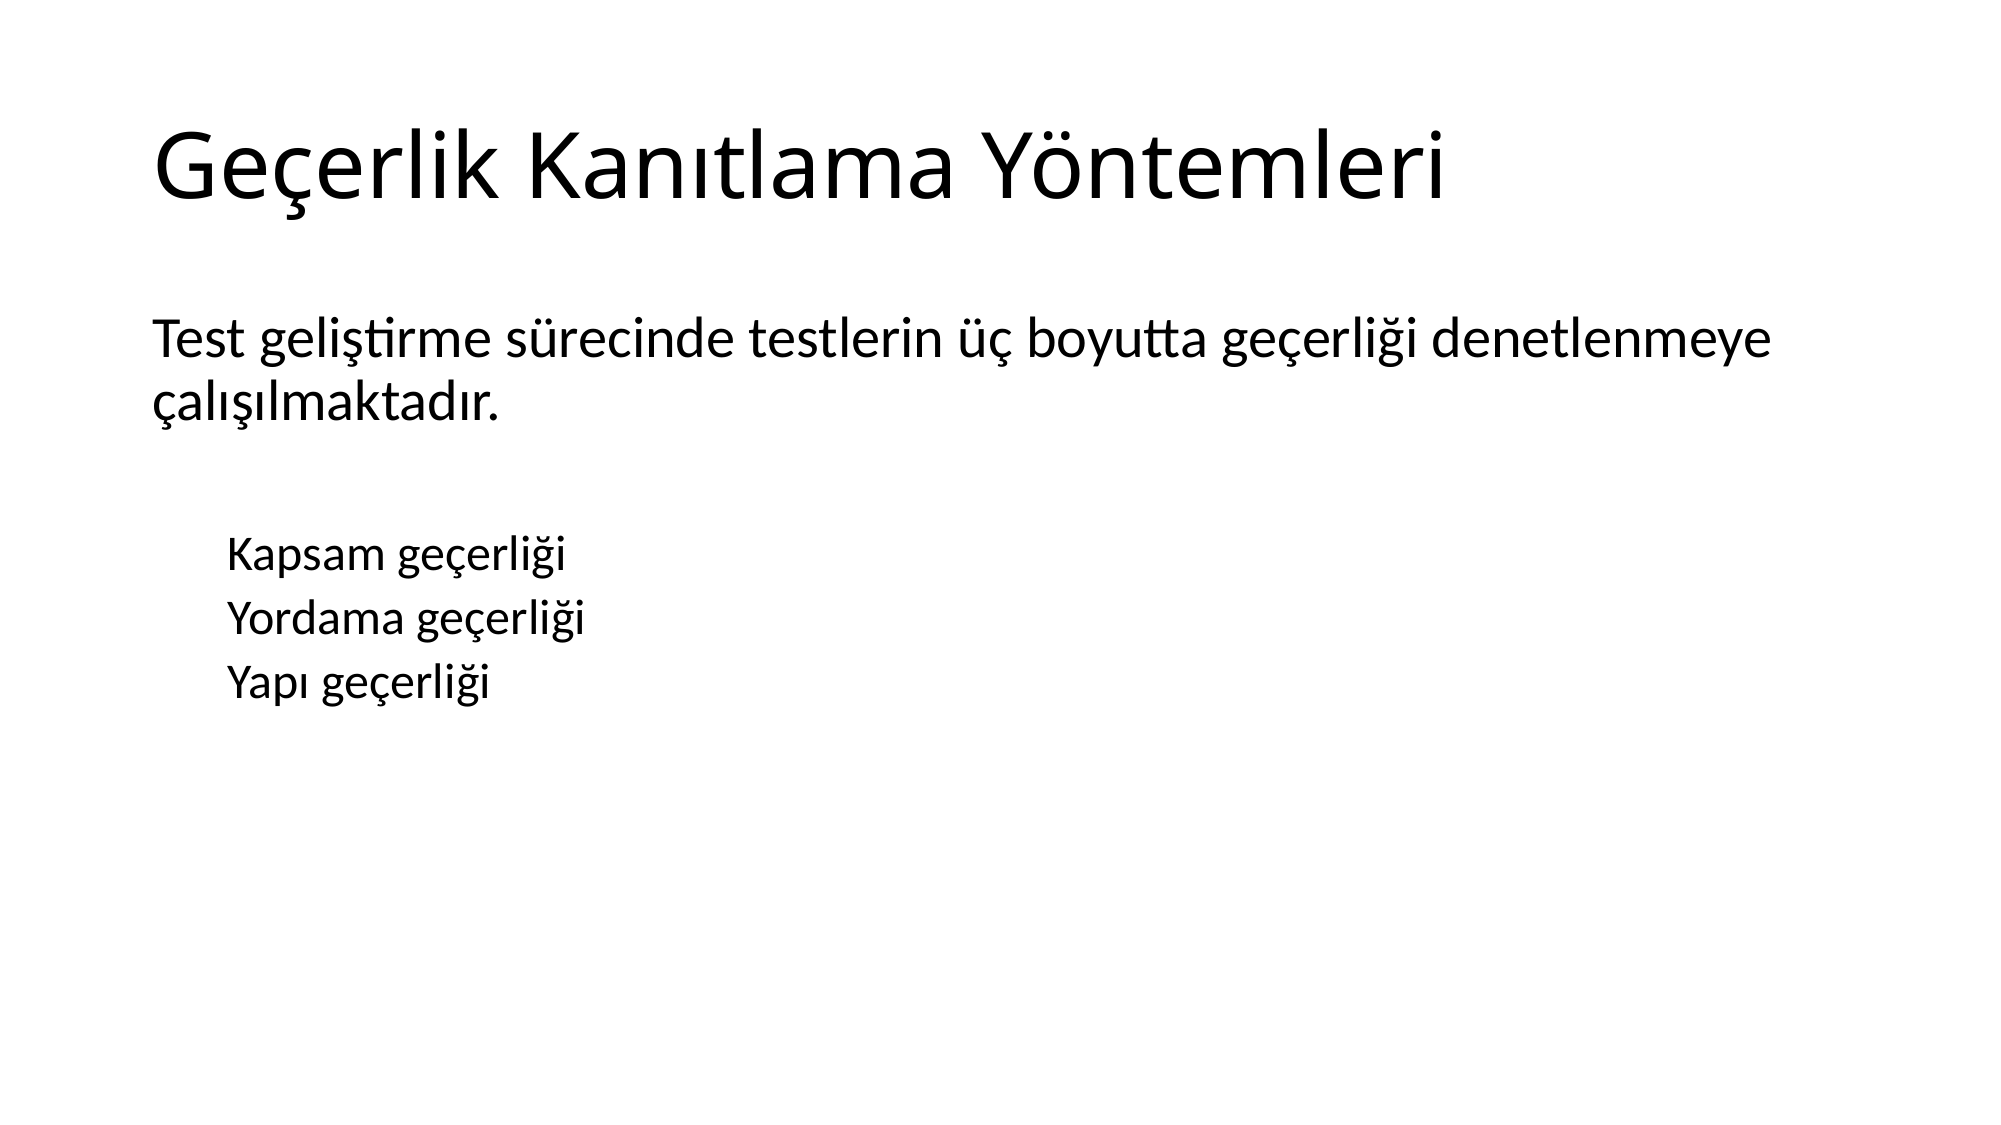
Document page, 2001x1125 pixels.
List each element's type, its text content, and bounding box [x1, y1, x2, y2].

title Geçerlik Kanıtlama Yöntemleri [137, 59, 1863, 278]
list Test geliştirme sürecinde testlerin üç boyutta geçerliği denetlenmeye çalışılmaktadır. Kapsam geçerliği Yordama geçerliği Yapı geçerliği [137, 299, 1863, 1014]
